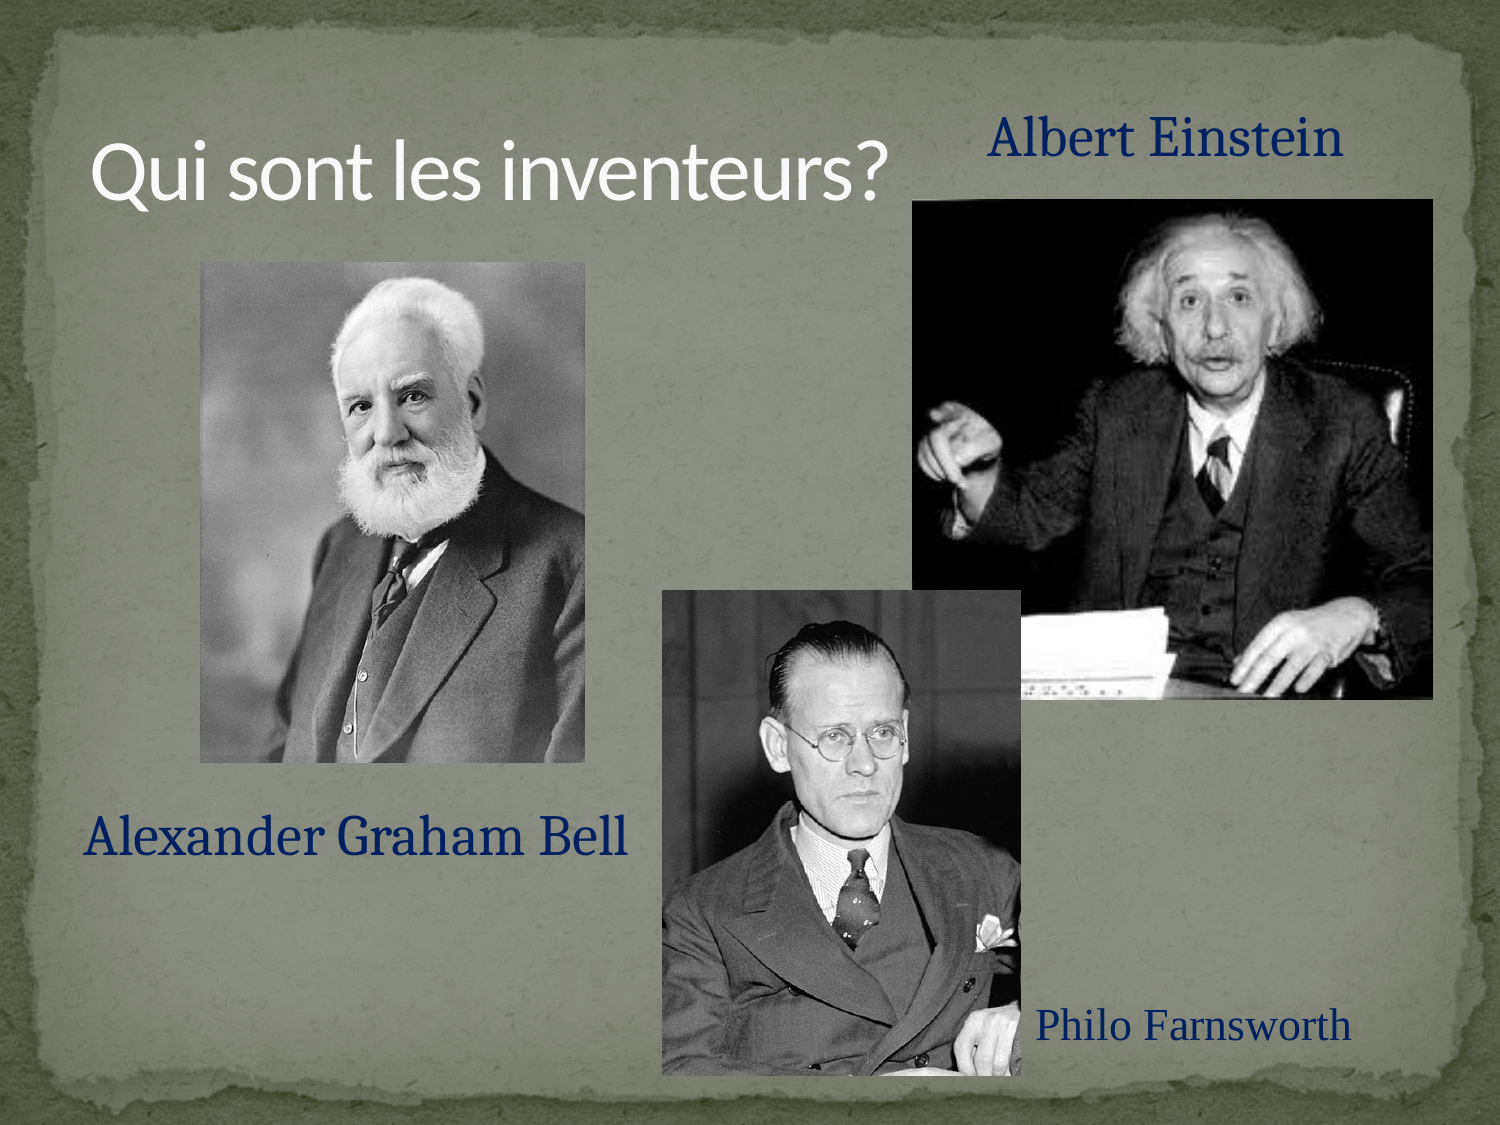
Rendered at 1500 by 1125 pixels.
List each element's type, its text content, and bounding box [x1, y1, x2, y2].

picture [200, 262, 585, 763]
title Qui sont les inventeurs? [74, 24, 1425, 225]
text_box Philo Farnsworth [1028, 987, 1500, 1058]
picture [662, 199, 1434, 1076]
text_box Albert Einstein [972, 90, 1462, 176]
text_box Alexander Graham Bell [68, 790, 651, 875]
